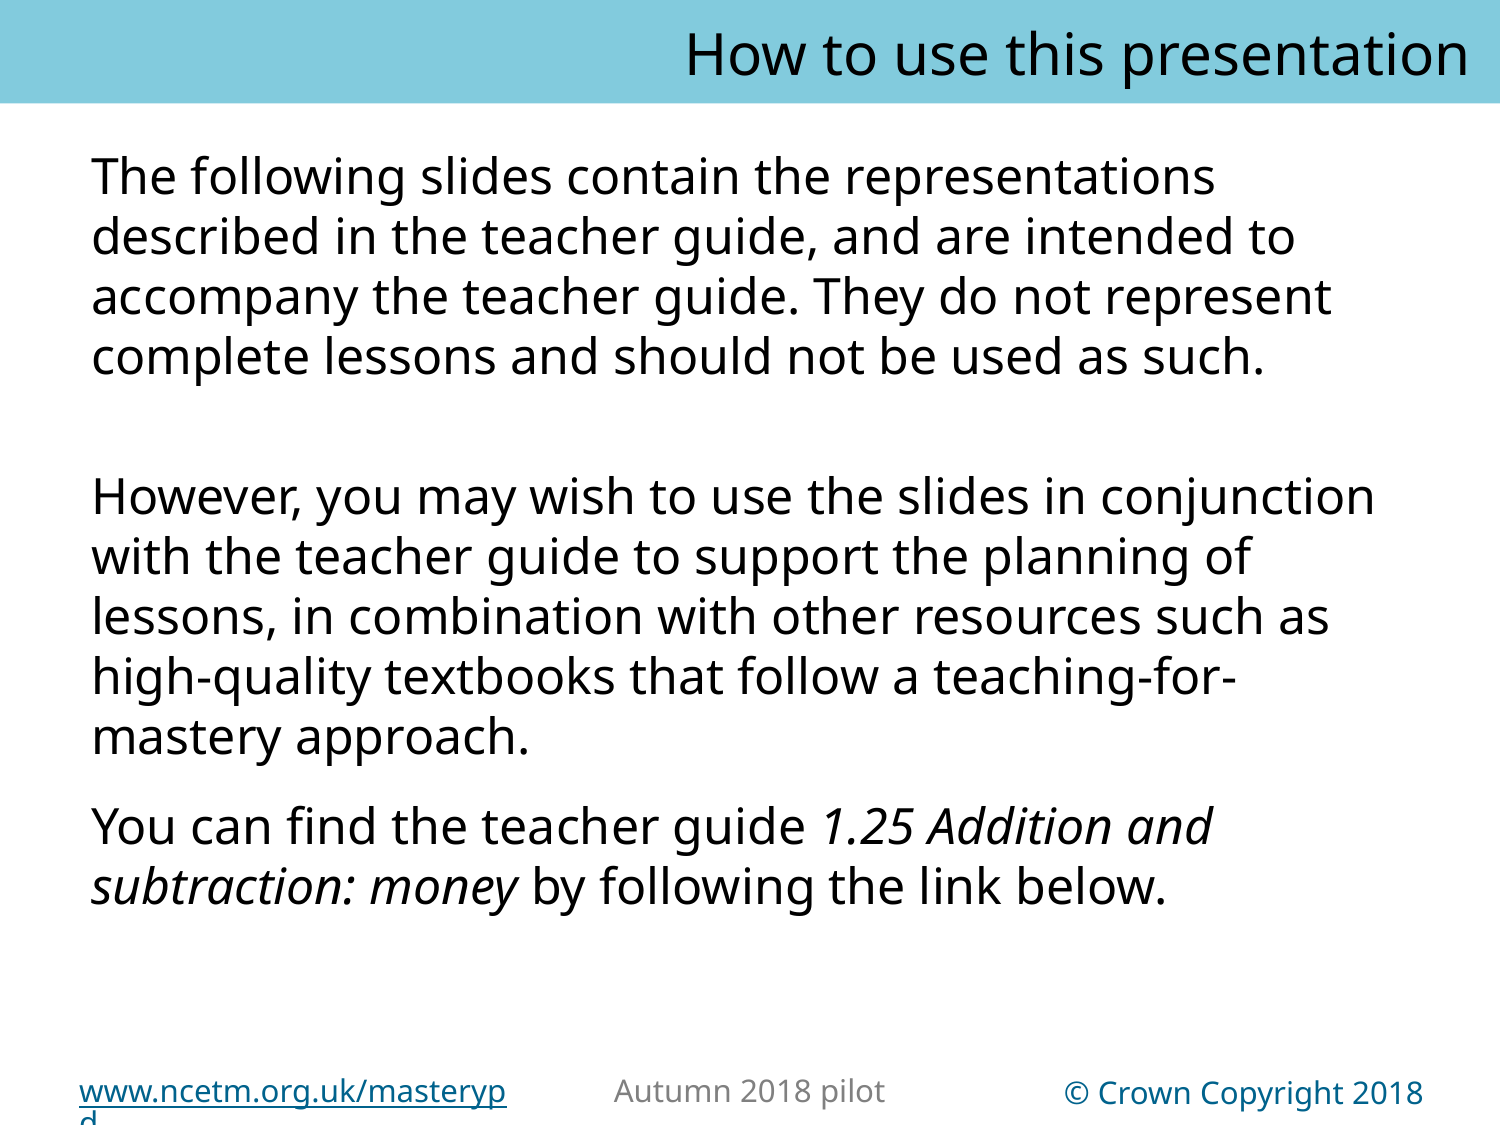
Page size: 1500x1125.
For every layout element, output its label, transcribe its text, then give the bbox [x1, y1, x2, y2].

list You can find the teacher guide 1.25 Addition and subtraction: money by following the link below. [76, 786, 1424, 972]
list How to use this presentation [0, 0, 1500, 104]
